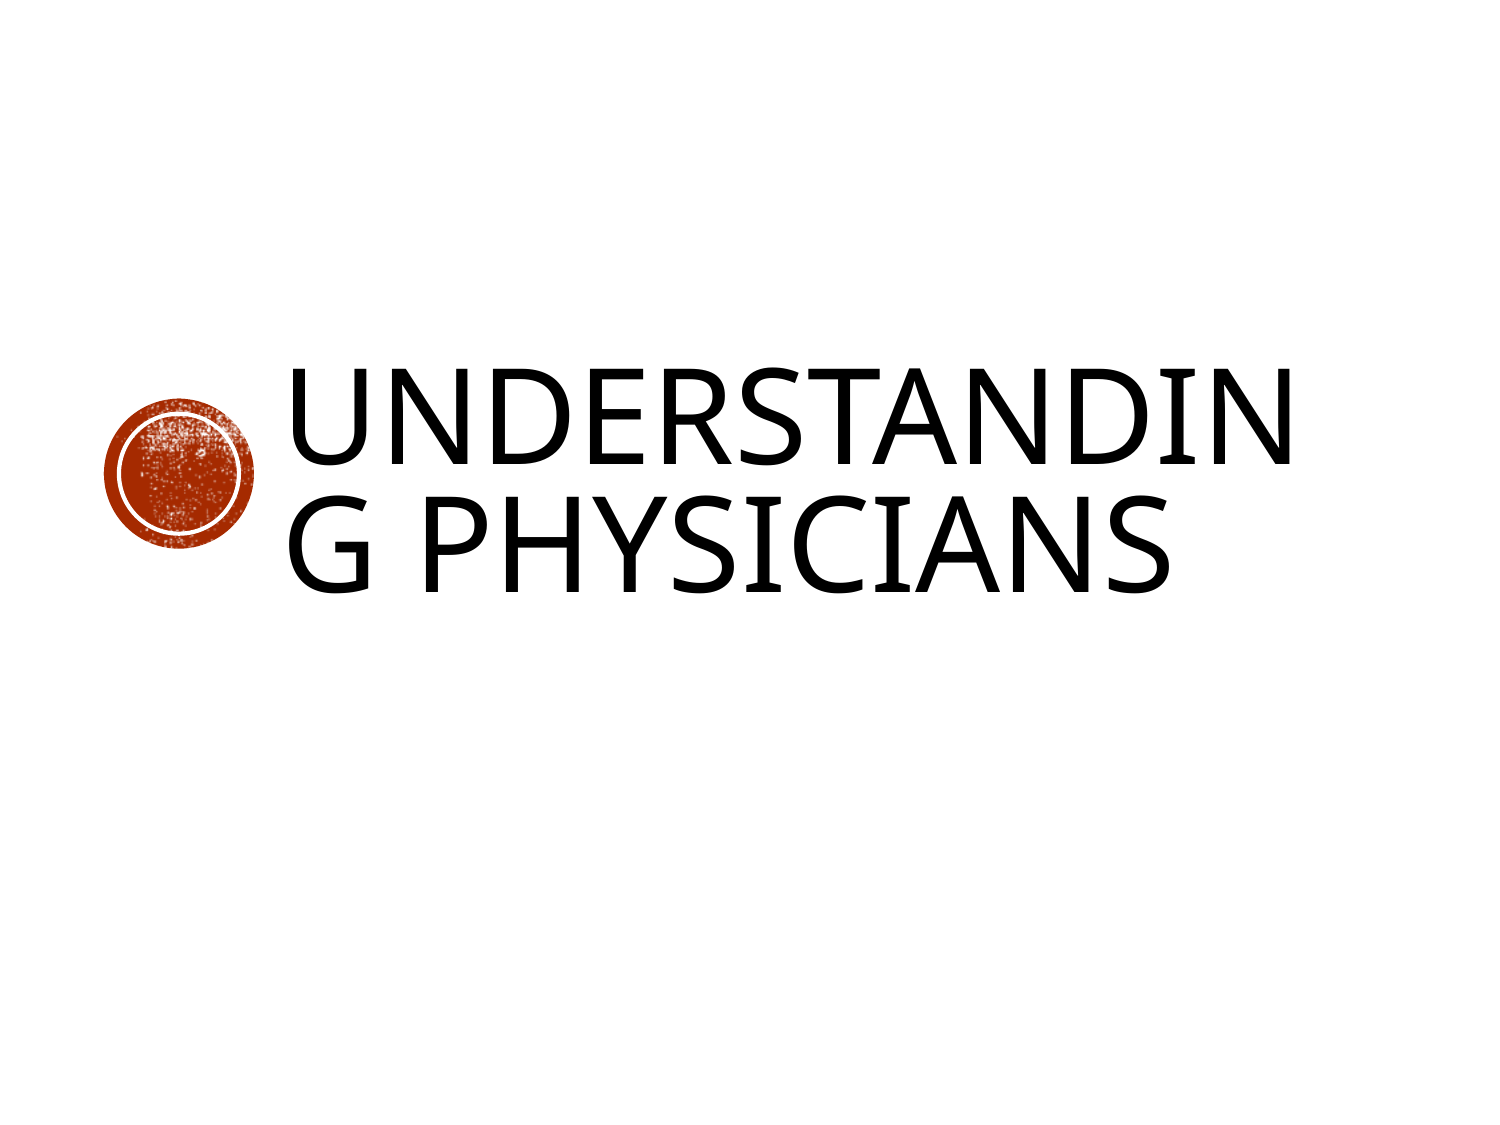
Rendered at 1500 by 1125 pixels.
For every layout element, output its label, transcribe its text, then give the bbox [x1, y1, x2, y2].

title Understanding Physicians [266, 201, 1409, 779]
